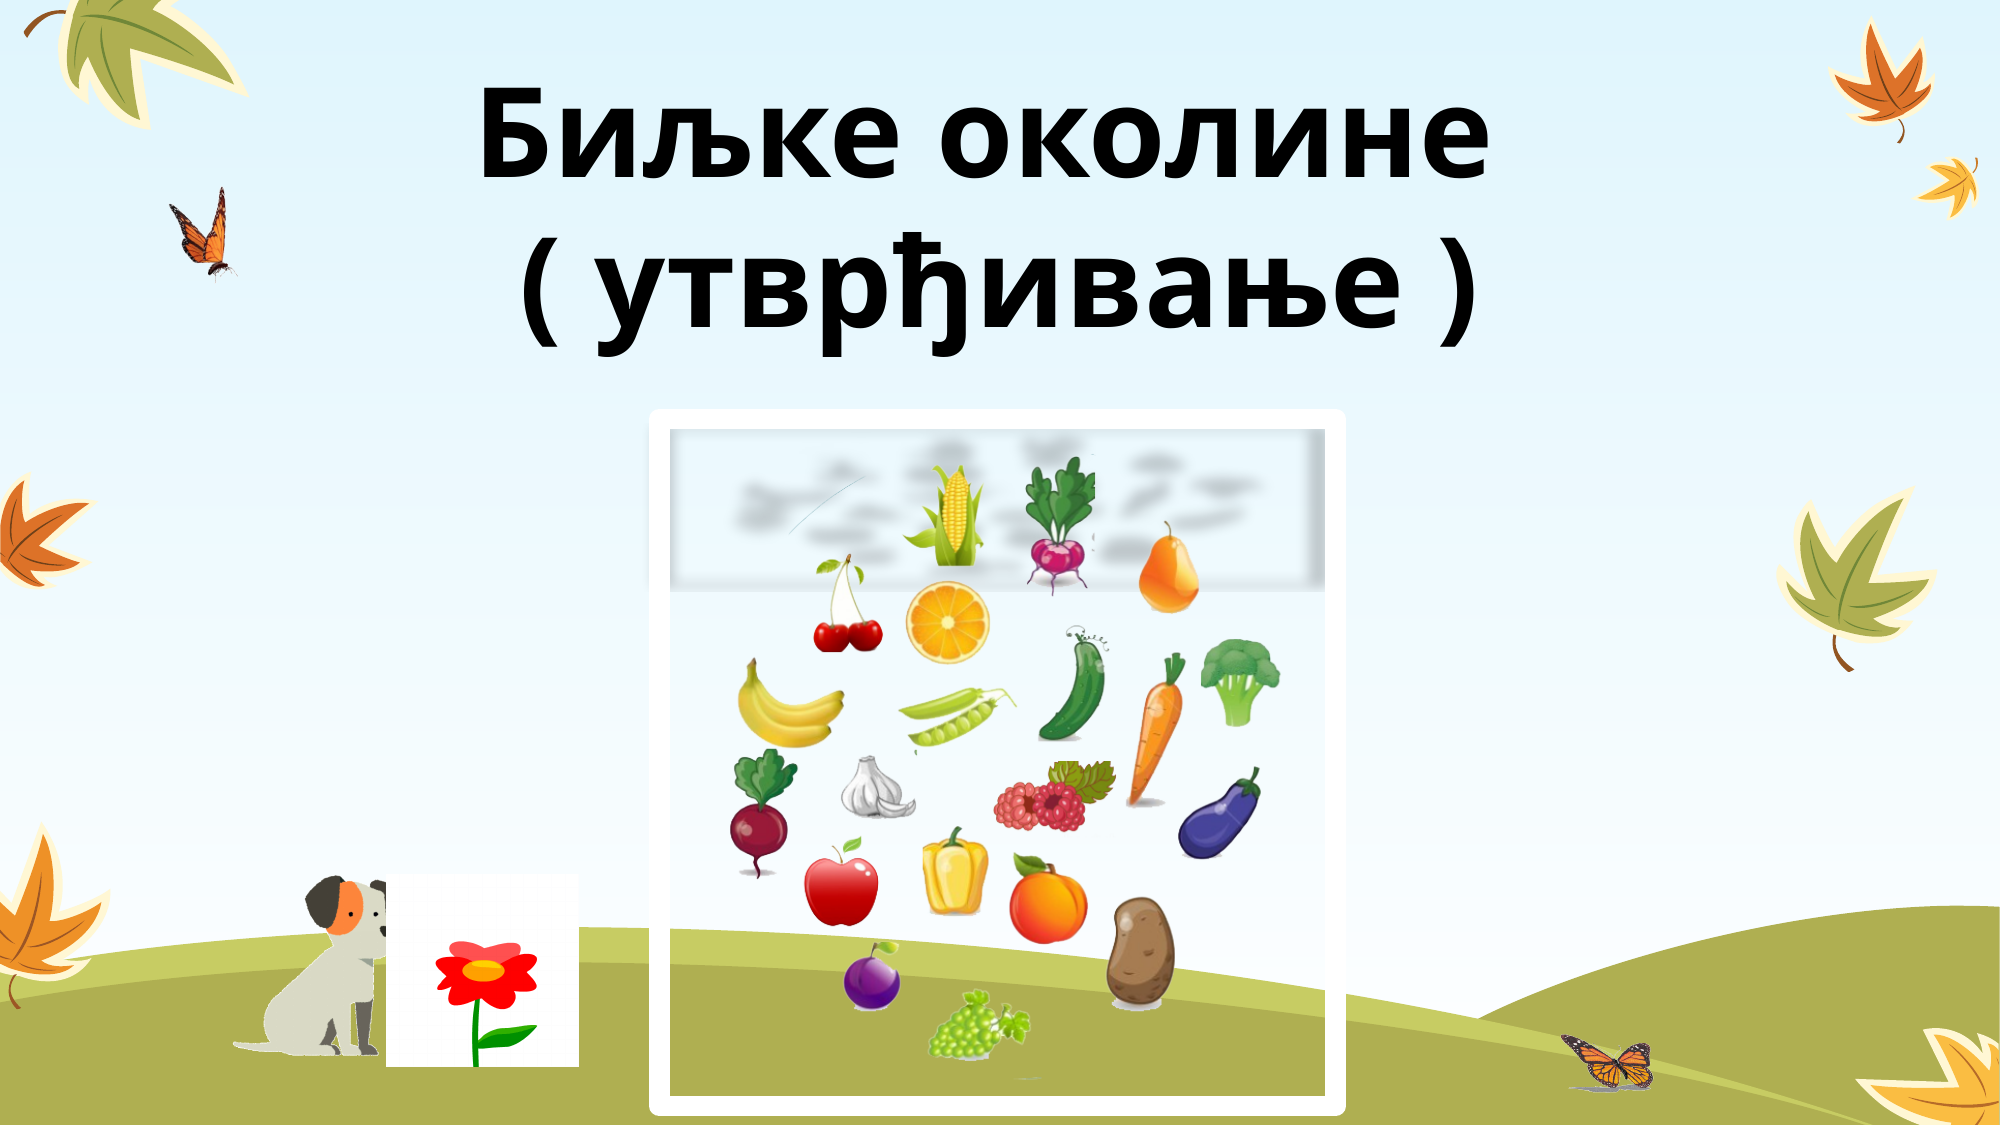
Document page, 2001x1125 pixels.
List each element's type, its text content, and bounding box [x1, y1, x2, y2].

picture [146, 180, 294, 298]
text_box Биљке околине ( утврђивање ) [0, 45, 2000, 361]
picture [9, 816, 662, 1096]
picture [669, 429, 1325, 1096]
picture [1541, 980, 1714, 1125]
